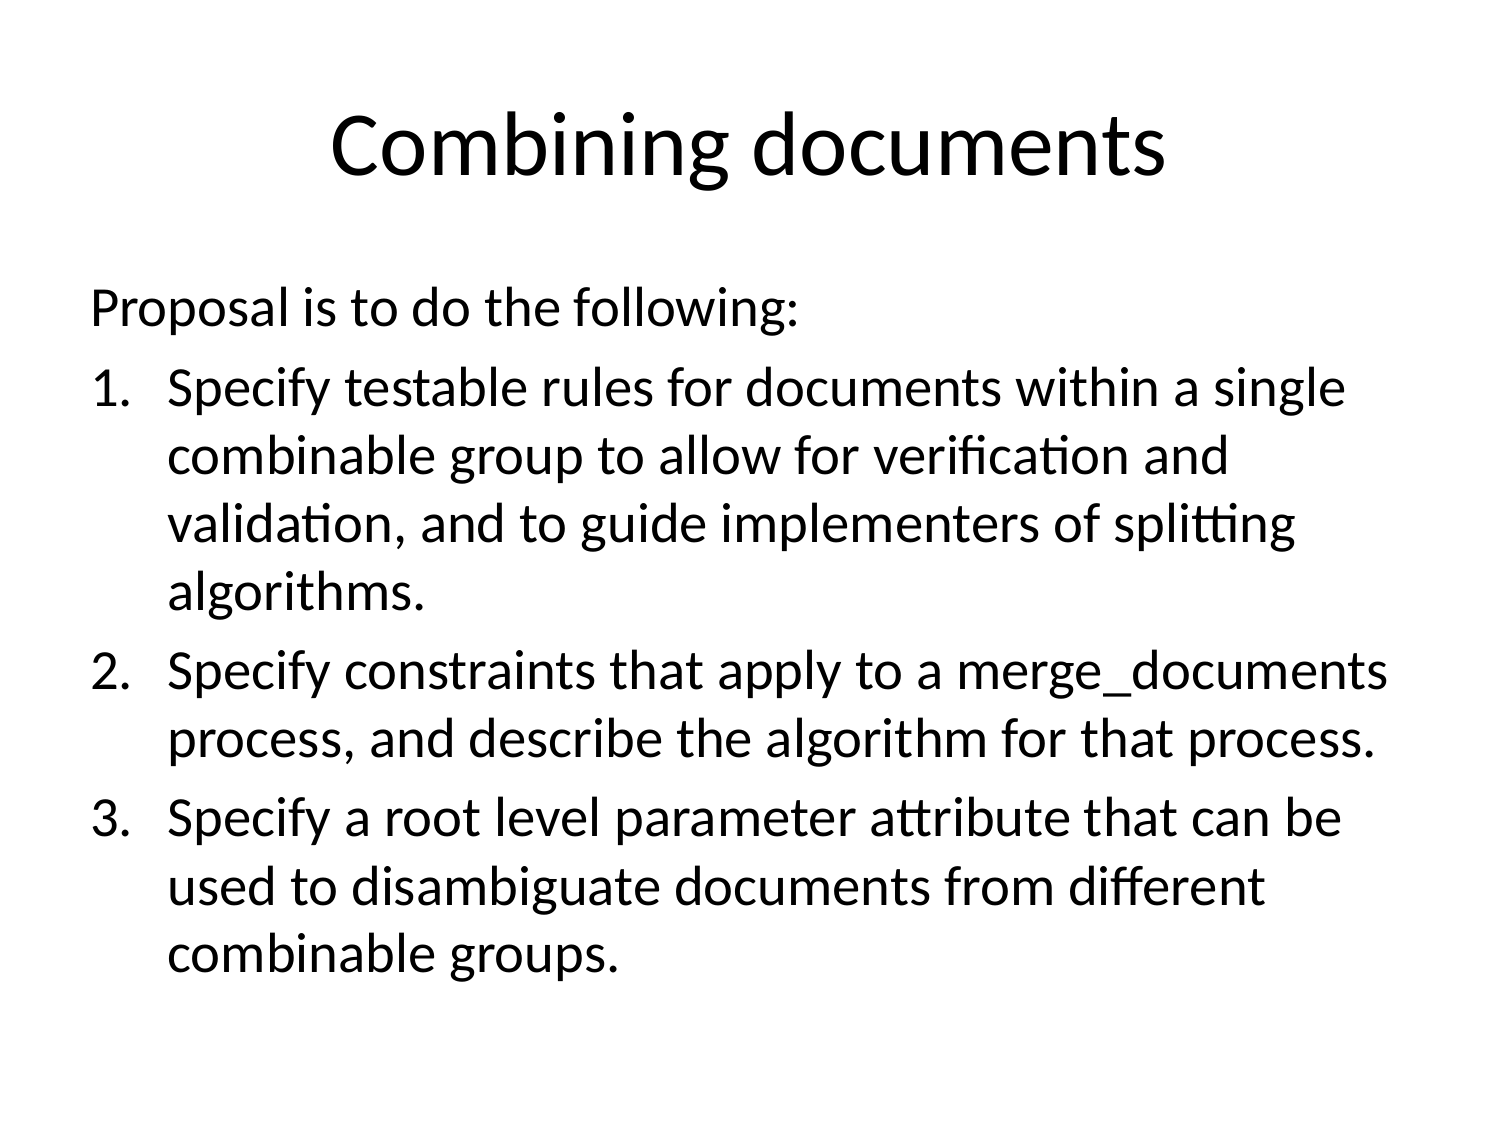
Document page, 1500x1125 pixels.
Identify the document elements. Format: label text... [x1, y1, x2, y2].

list Proposal is to do the following: Specify testable rules for documents within a single combinable group to allow for verification and validation, and to guide implementers of splitting algorithms. Specify constraints that apply to a merge_documents process, and describe the algorithm for that process. Specify a root level parameter attribute that can be used to disambiguate documents from different combinable groups. [75, 262, 1425, 1005]
title Combining documents [75, 45, 1425, 233]
